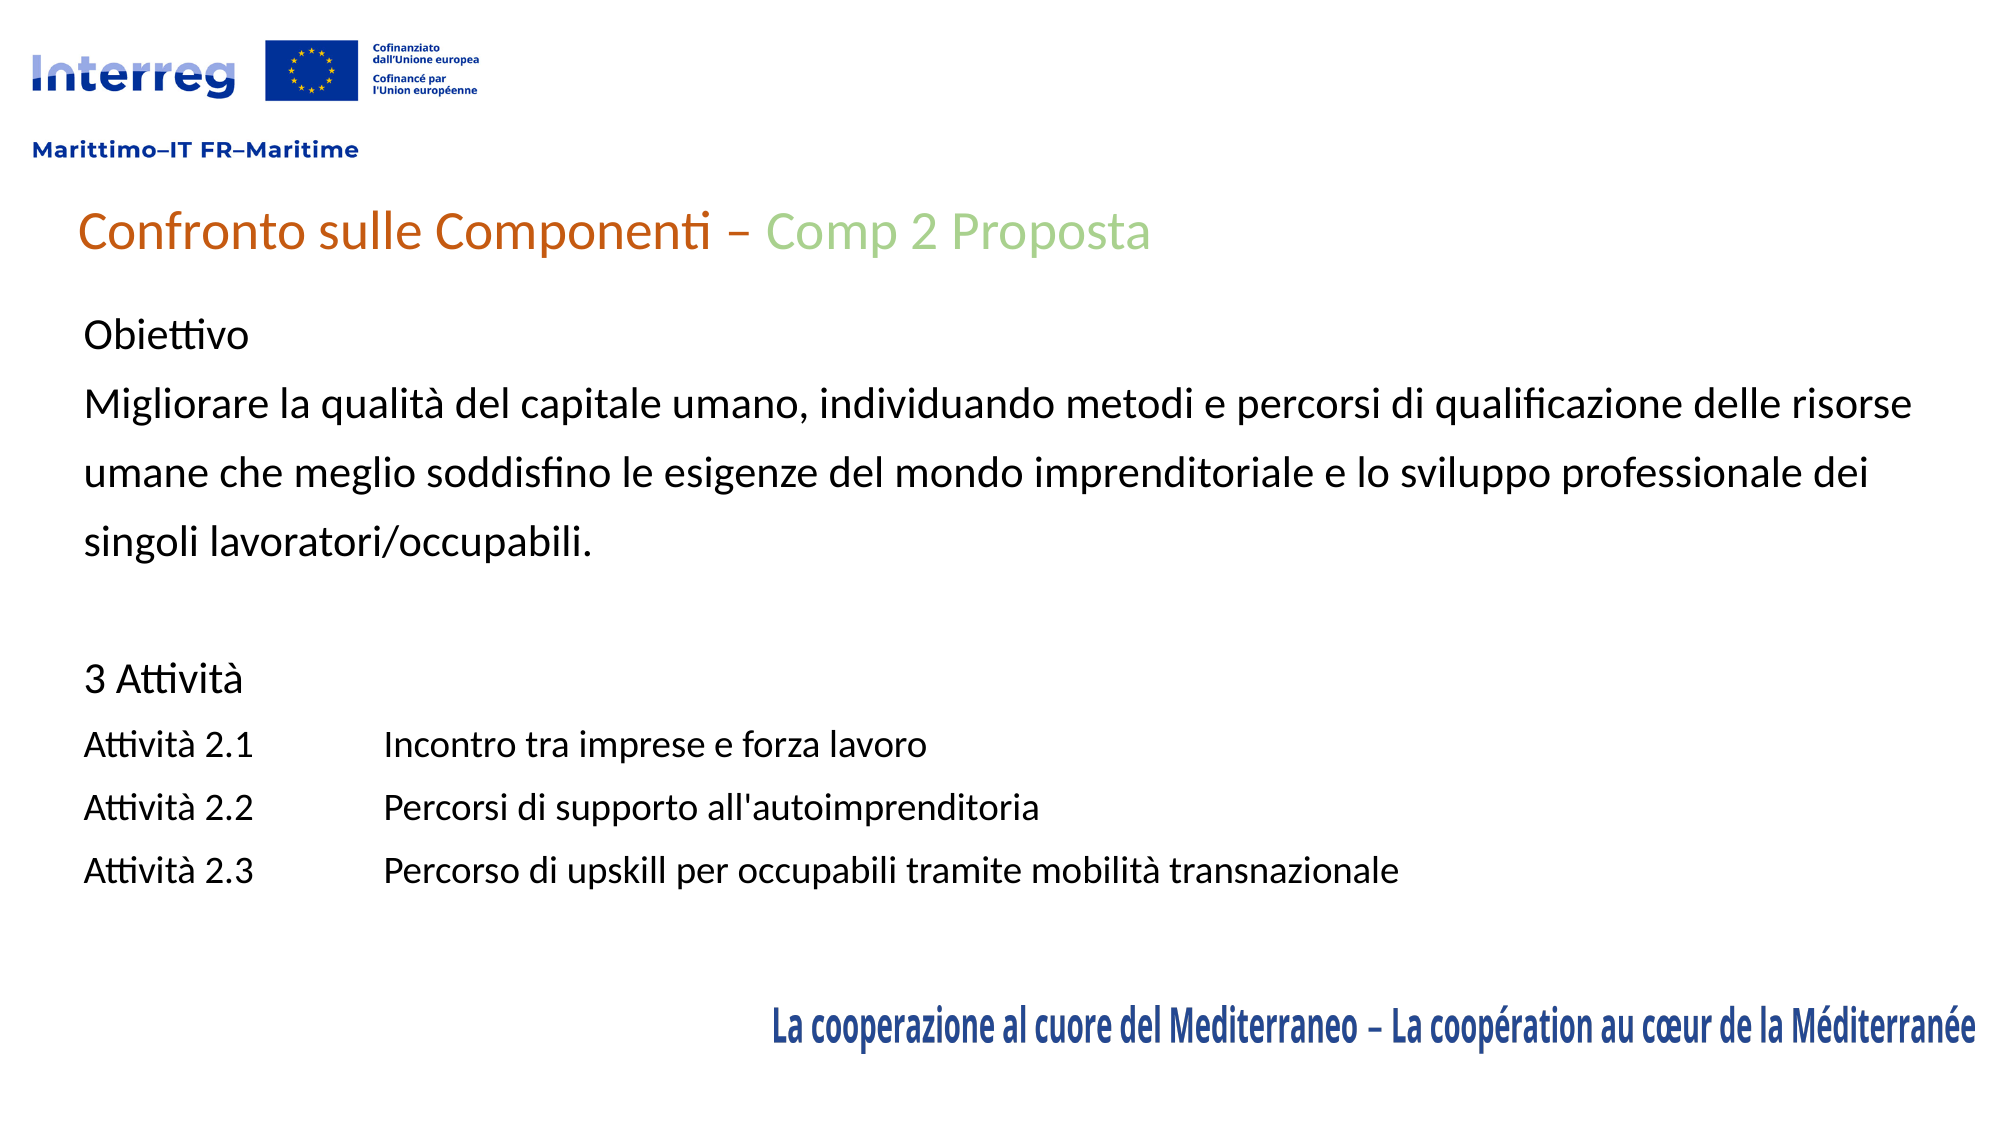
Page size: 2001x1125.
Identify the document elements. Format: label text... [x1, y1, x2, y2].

picture [18, 6, 492, 191]
title Confronto sulle Componenti – Comp 2 Proposta [63, 155, 1789, 301]
list Obiettivo Migliorare la qualità del capitale umano, individuando metodi e percorsi di qualificazione delle risorse umane che meglio soddisfino le esigenze del mondo imprenditoriale e lo sviluppo professionale dei singoli lavoratori/occupabili. 3 Attività Attività 2.1 Incontro tra imprese e forza lavoro Attività 2.2 Percorsi di supporto all'autoimprenditoria Attività 2.3 Percorso di upskill per occupabili tramite mobilità transnazionale [63, 301, 1937, 944]
picture [774, 1005, 1975, 1054]
